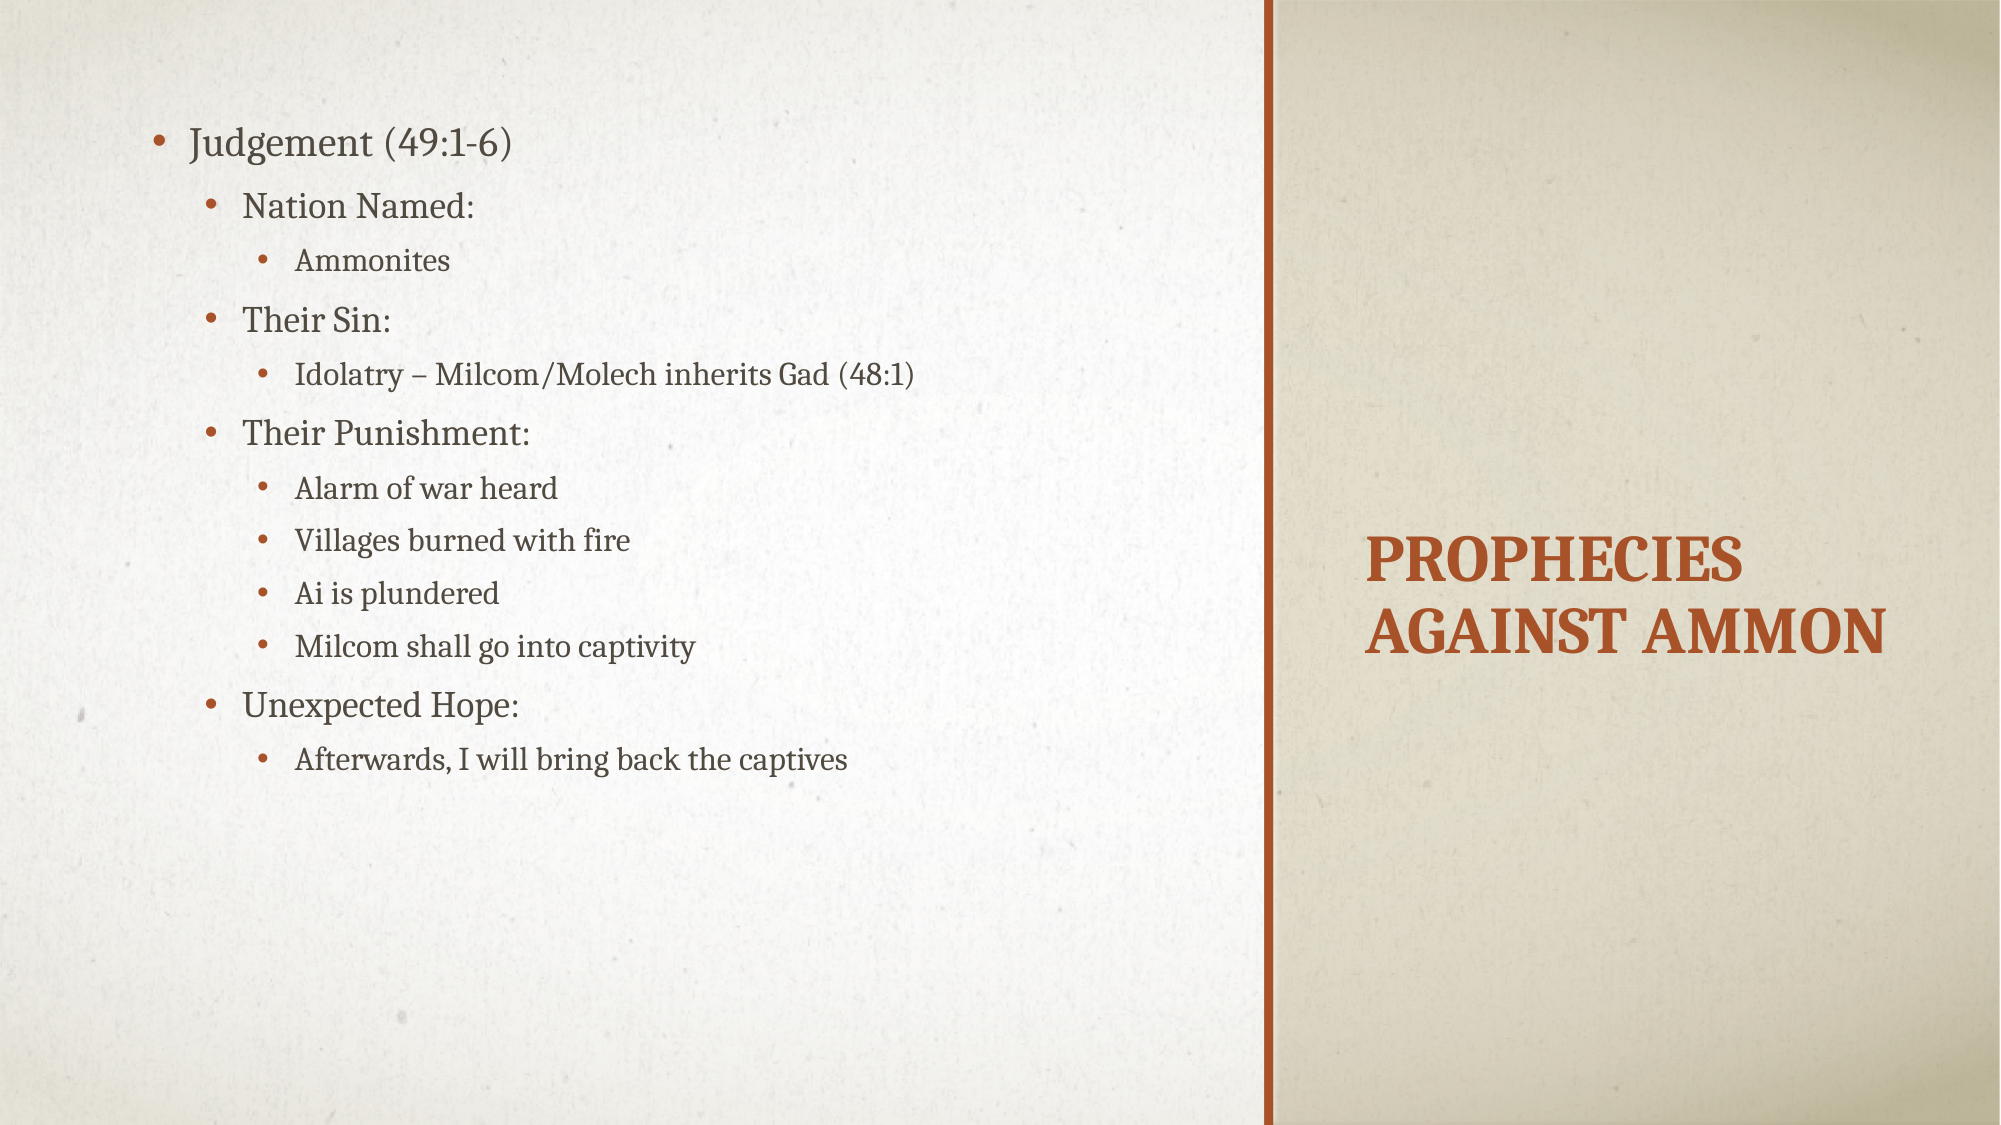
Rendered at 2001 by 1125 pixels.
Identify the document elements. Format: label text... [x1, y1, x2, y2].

picture [0, 0, 1264, 1125]
picture [1274, 0, 2001, 1125]
list Judgement (49:1-6) Nation Named: Ammonites Their Sin: Idolatry – Milcom/Molech inherits Gad (48:1) Their Punishment: Alarm of war heard Villages burned with fire Ai is plundered Milcom shall go into captivity Unexpected Hope: Afterwards, I will bring back the captives [129, 112, 1135, 1013]
title Prophecies Against Ammon [1350, 412, 1920, 675]
